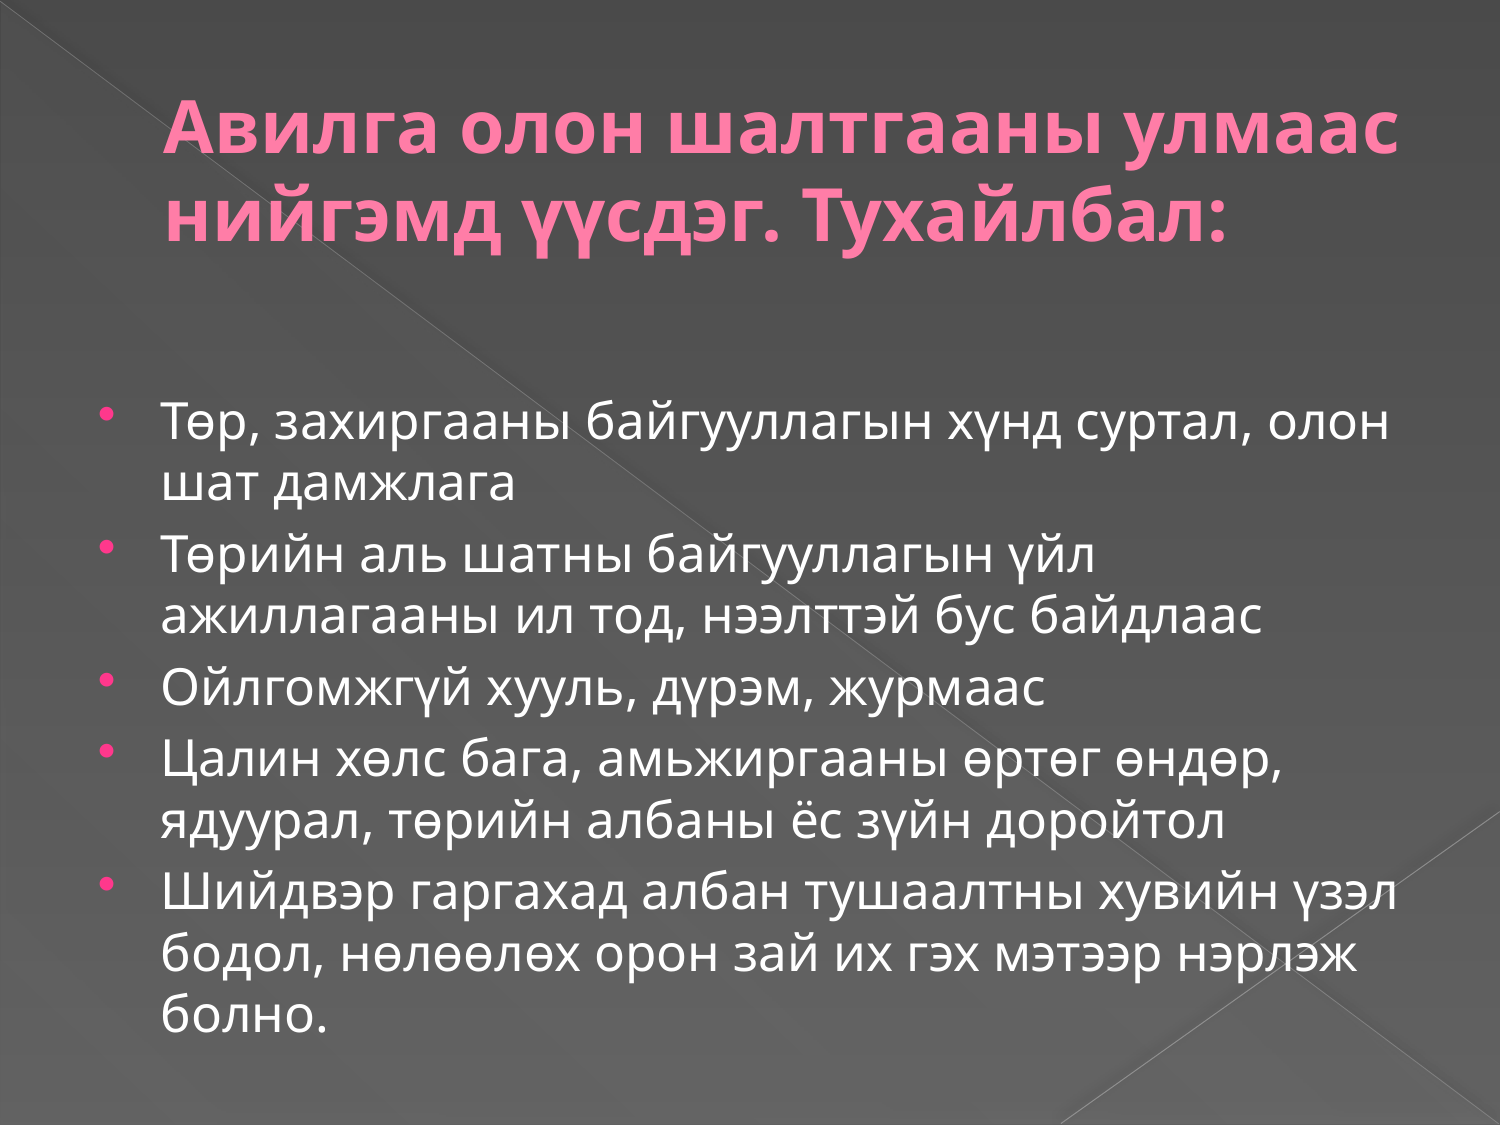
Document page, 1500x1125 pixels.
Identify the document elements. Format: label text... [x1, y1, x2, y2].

list Төр, захиргааны байгууллагын хүнд суртал, олон шат дамжлага Төрийн аль шатны байгууллагын үйл ажиллагааны ил тод, нээлттэй бус байдлаас Ойлгомжгүй хууль, дүрэм, журмаас Цалин хөлс бага, амьжиргааны өртөг өндөр, ядуурал, төрийн албаны ёс зүйн доройтол Шийдвэр гаргахад албан тушаалтны хувийн үзэл бодол, нөлөөлөх орон зай их гэх мэтээр нэрлэж болно. [75, 308, 1425, 1059]
title Авилга олон шалтгааны улмаас нийгэмд үүсдэг. Тухайлбал: [75, 43, 1425, 293]
